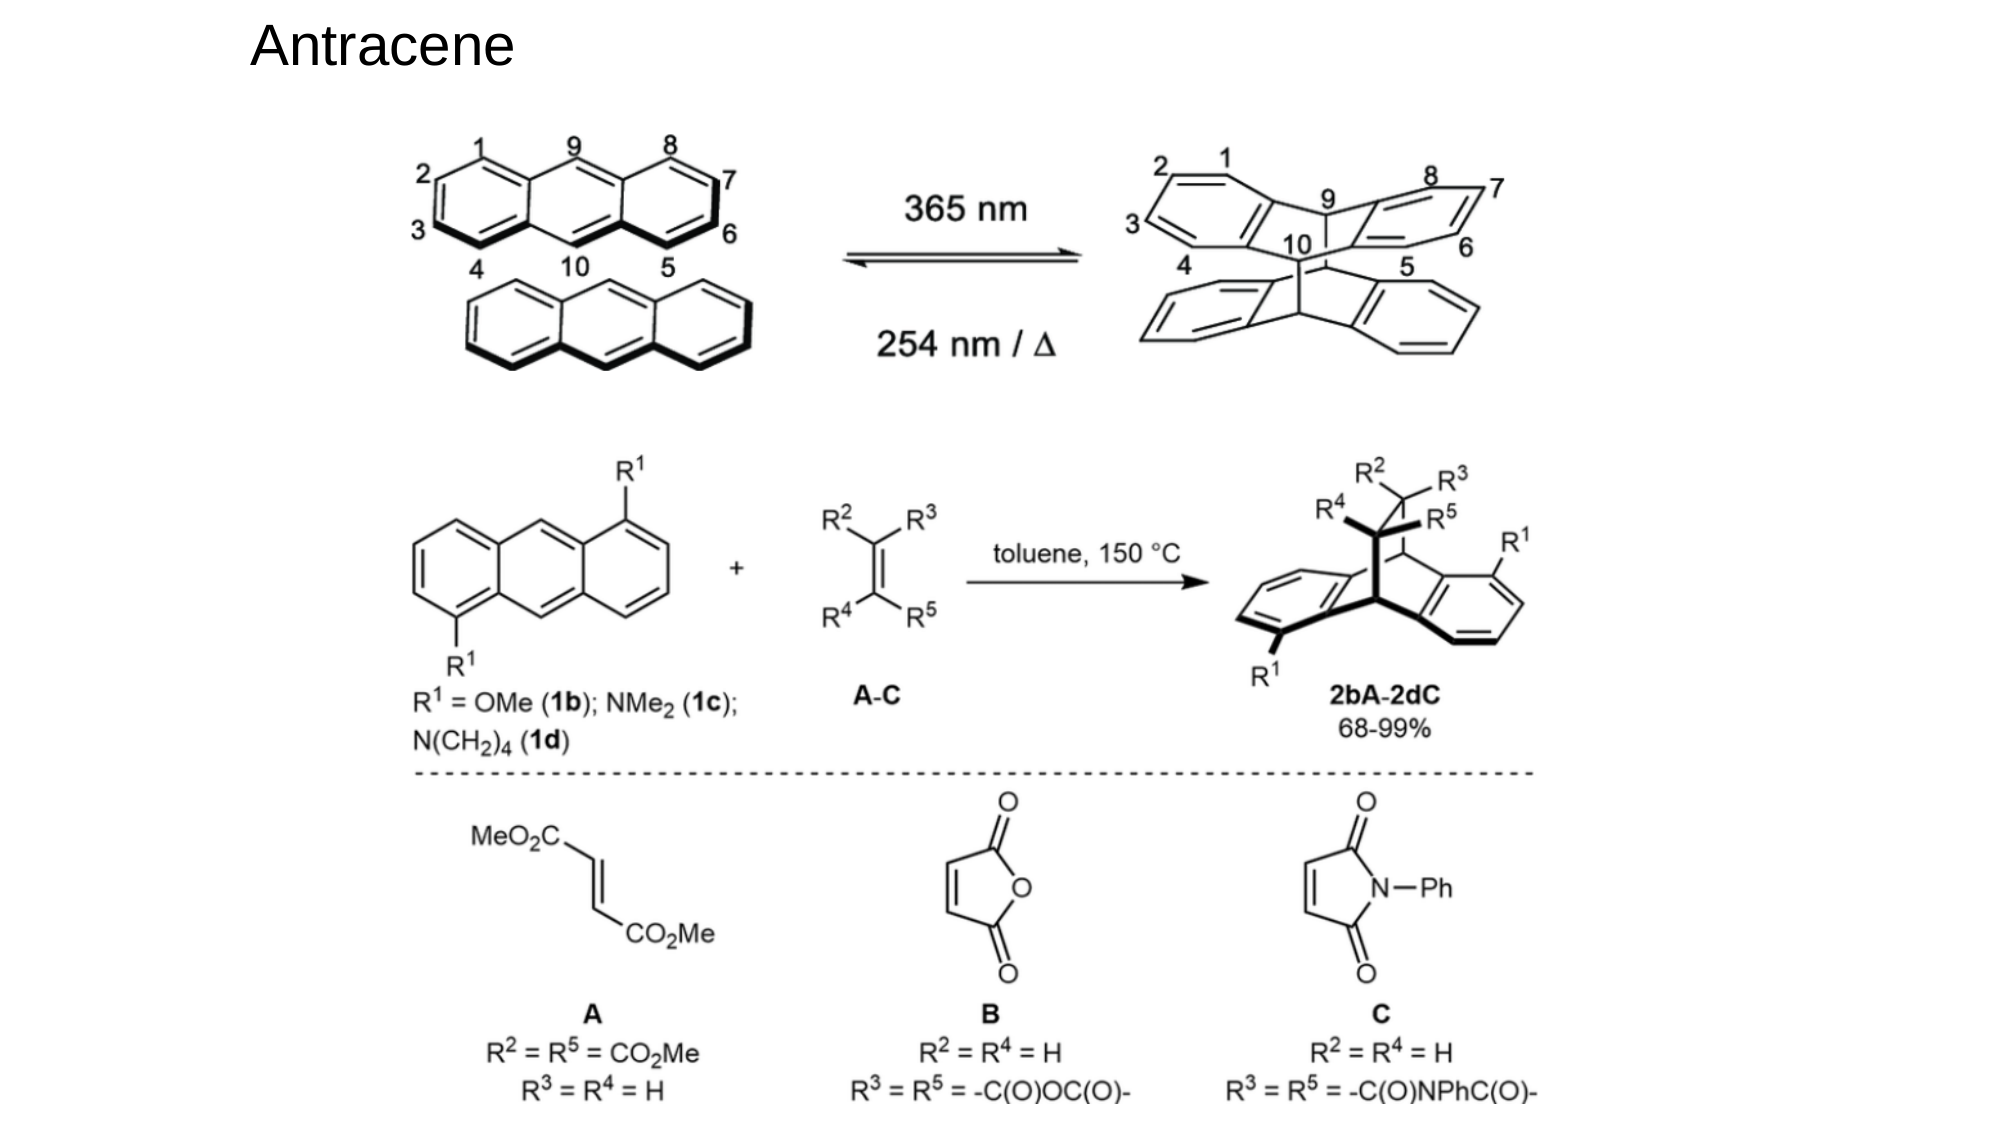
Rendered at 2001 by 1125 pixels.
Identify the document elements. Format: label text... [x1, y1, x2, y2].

picture [398, 111, 1513, 396]
picture [398, 420, 1544, 1105]
text_box Antracene [235, 0, 1625, 85]
